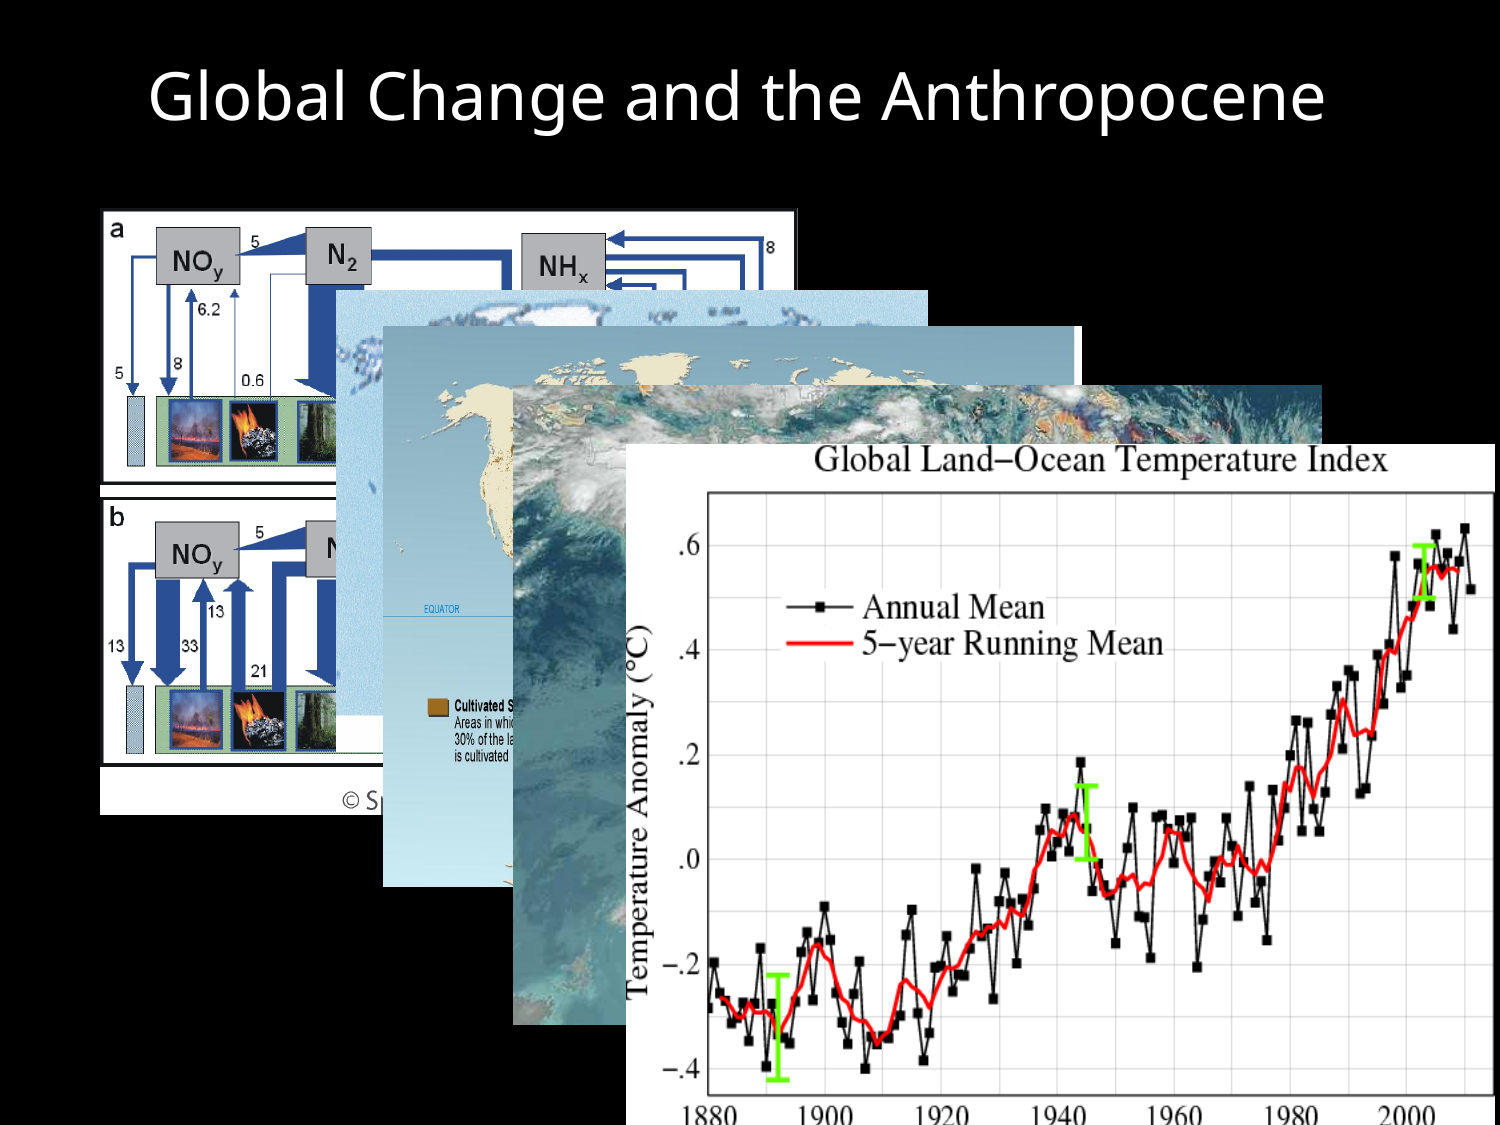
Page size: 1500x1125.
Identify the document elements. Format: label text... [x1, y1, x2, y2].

picture [100, 207, 1496, 1125]
title Global Change and the Anthropocene [62, 0, 1413, 188]
